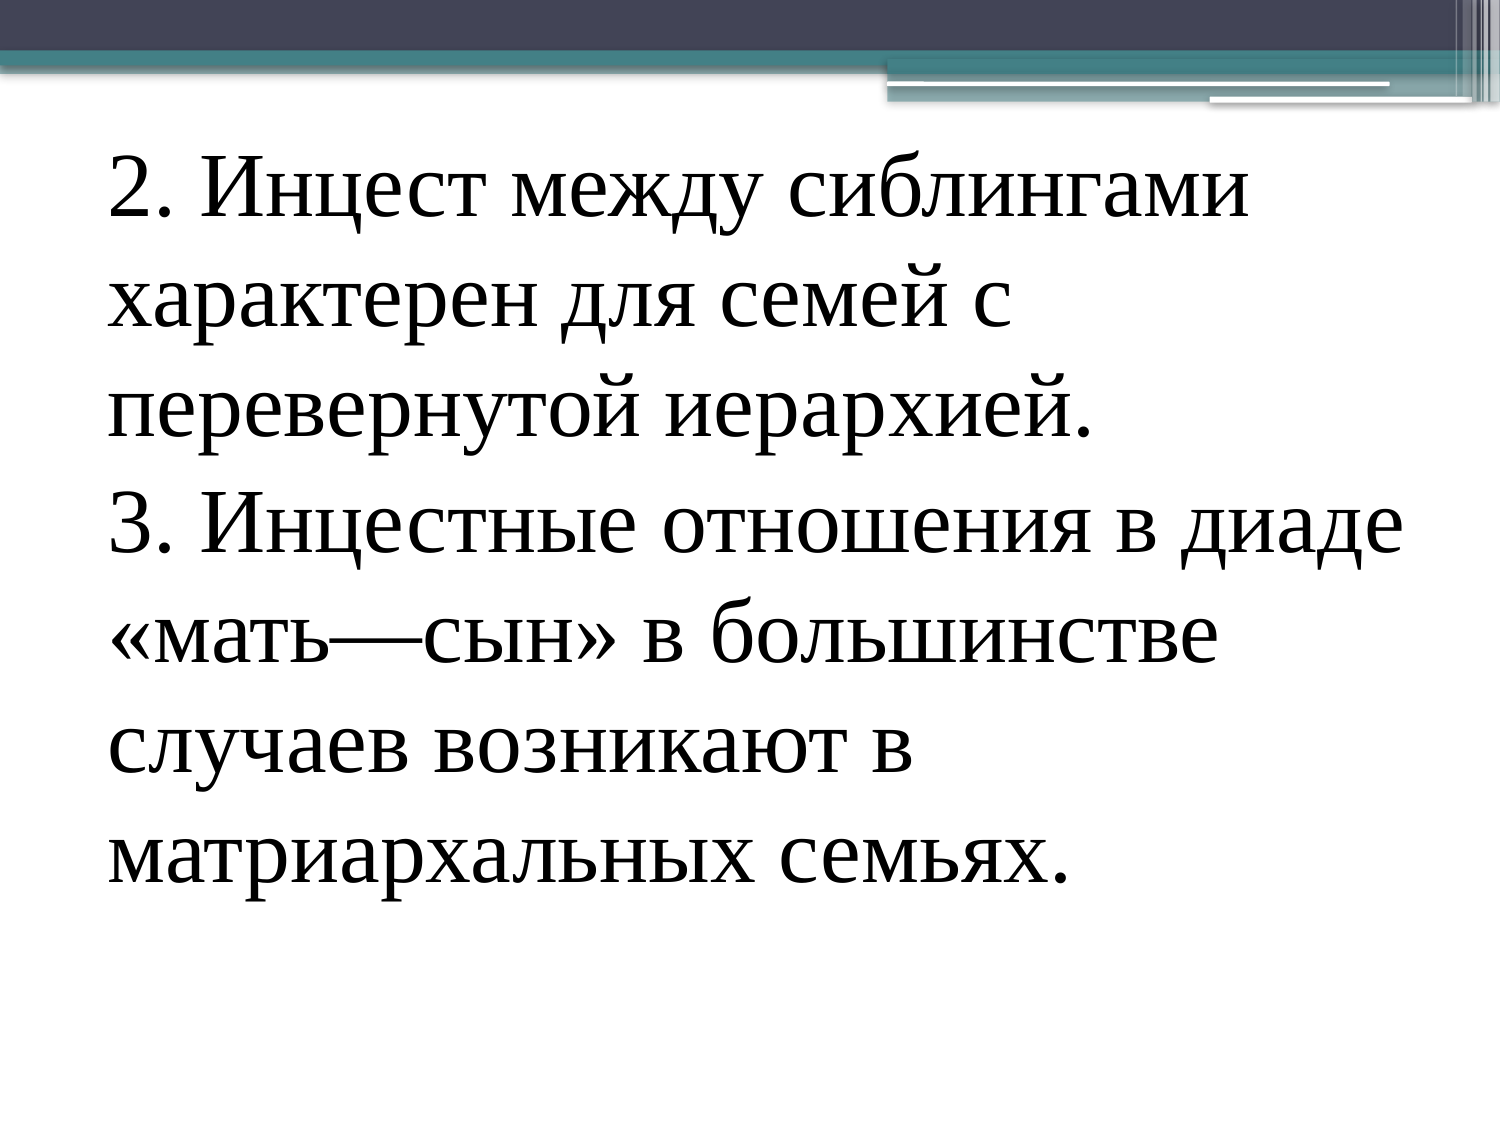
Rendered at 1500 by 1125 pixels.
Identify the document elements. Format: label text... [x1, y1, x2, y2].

list 2. Инцест между сиблингами характерен для семей с перевернутой иерар­хией. 3. Инцестные отношения в диаде «мать—сын» в большинстве случаев воз­никают в матриархальных семьях. [75, 117, 1425, 1079]
